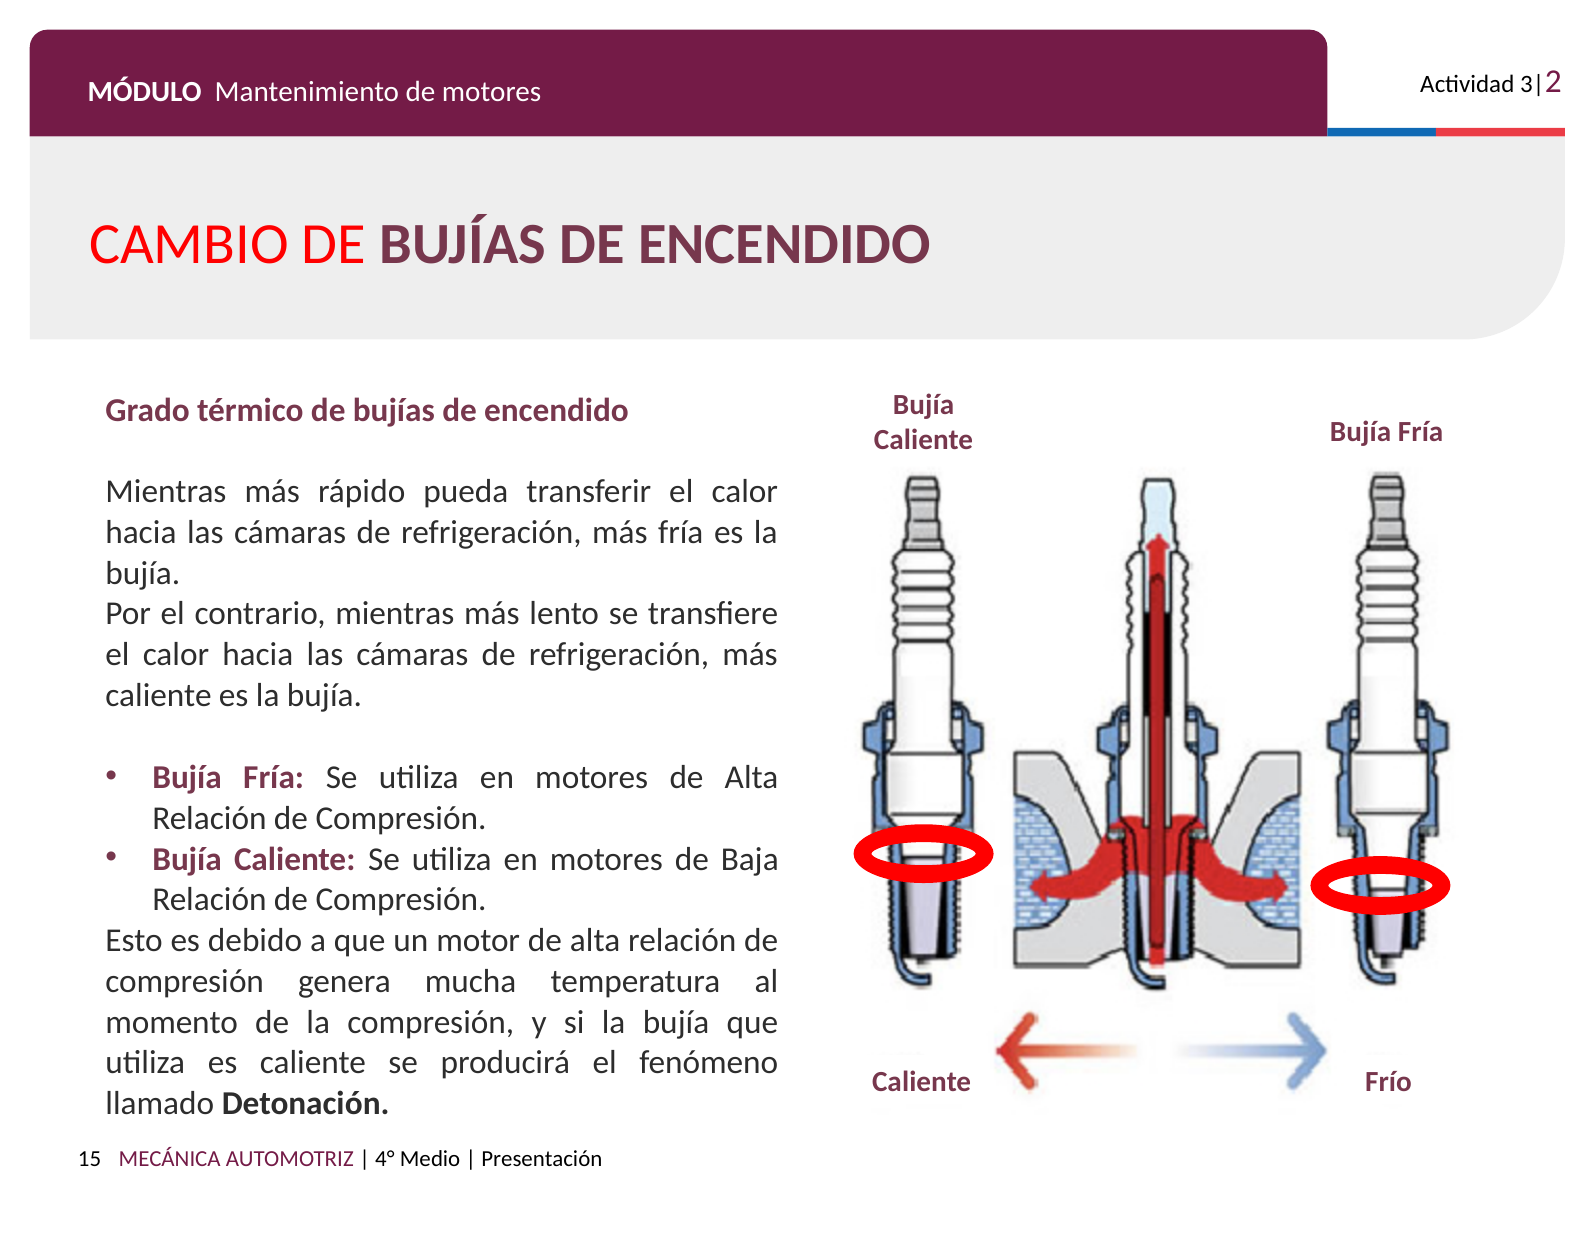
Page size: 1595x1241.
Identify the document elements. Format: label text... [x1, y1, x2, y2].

text_box Grado térmico de bujías de encendido Mientras más rápido pueda transferir el calor hacia las cámaras de refrigeración, más fría es la bujía. Por el contrario, mientras más lento se transfiere el calor hacia las cámaras de refrigeración, más caliente es la bujía. Bujía Fría: Se utiliza en motores de Alta Relación de Compresión. Bujía Caliente: Se utiliza en motores de Baja Relación de Compresión. Esto es debido a que un motor de alta relación de compresión genera mucha temperatura al momento de la compresión, y si la bujía que utiliza es caliente se producirá el fenómeno llamado Detonación. [90, 379, 795, 1129]
picture [838, 455, 1504, 1117]
text_box Bujía Fría [1293, 405, 1481, 454]
text_box Bujía Caliente [829, 378, 1018, 463]
text_box CAMBIO DE BUJÍAS DE ENCENDIDO [74, 177, 1543, 316]
